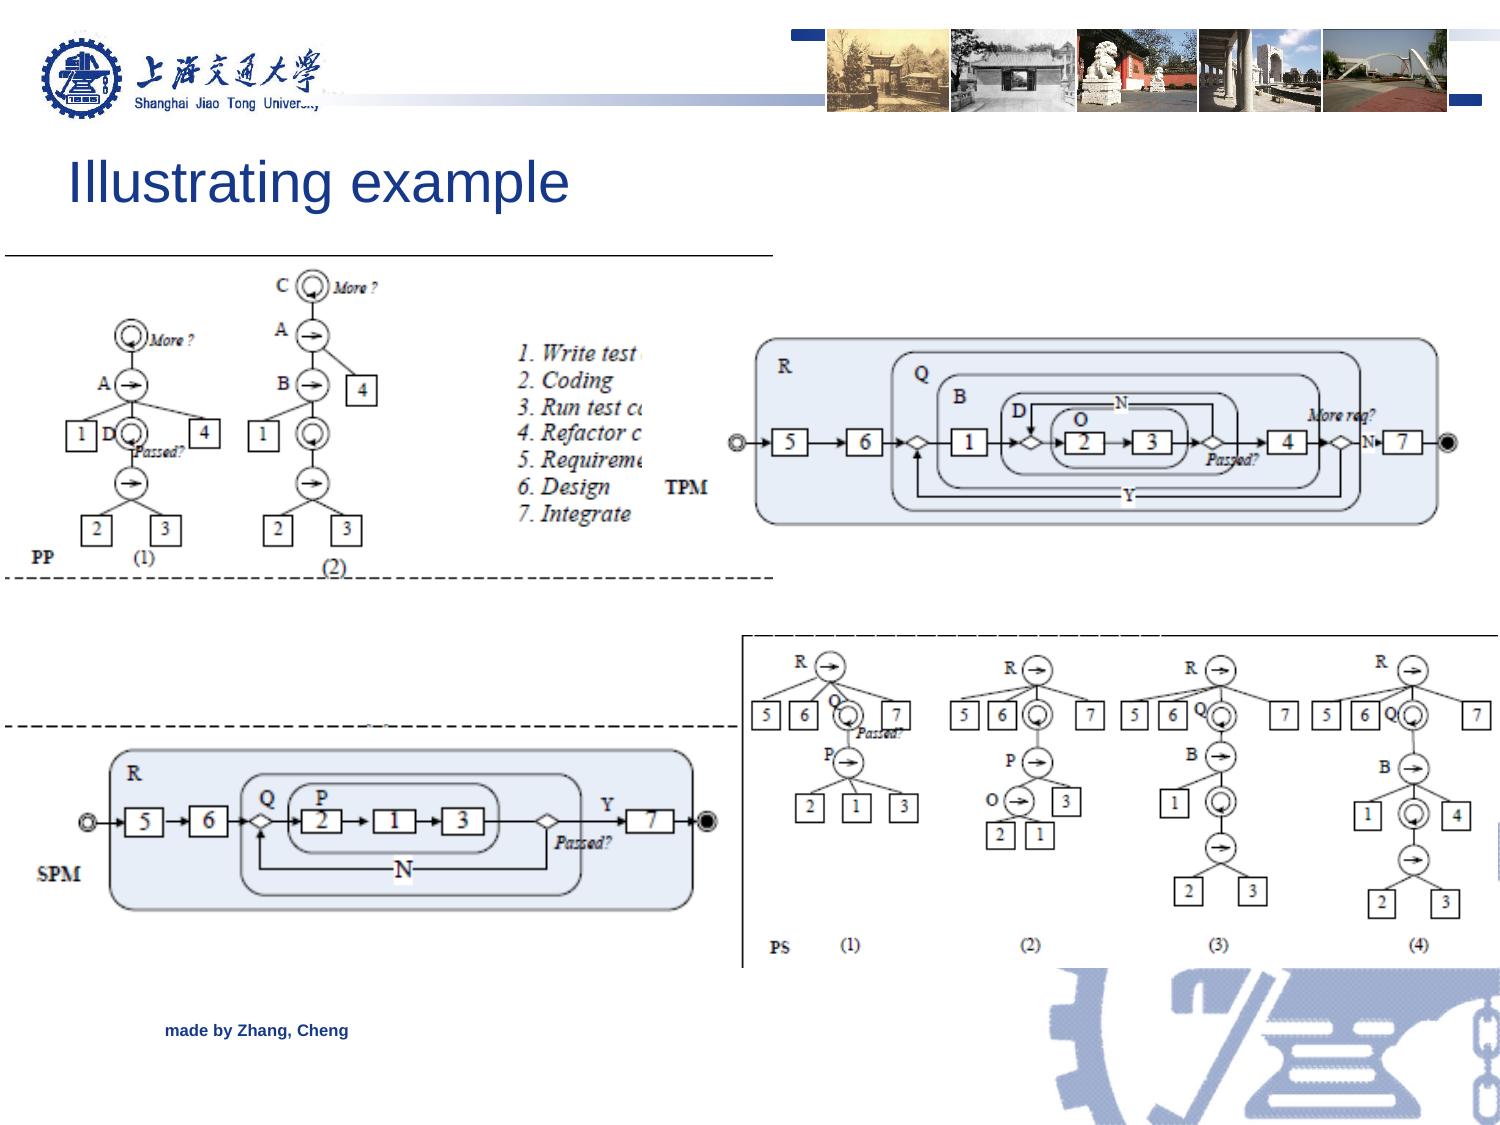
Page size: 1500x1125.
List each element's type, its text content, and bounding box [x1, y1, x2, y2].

picture [1323, 29, 1447, 112]
picture [1199, 29, 1321, 112]
picture [1077, 29, 1197, 112]
picture [0, 0, 1500, 1125]
text_box made by Zhang, Cheng [150, 1012, 800, 1088]
text_box Illustrating example [53, 137, 1500, 222]
